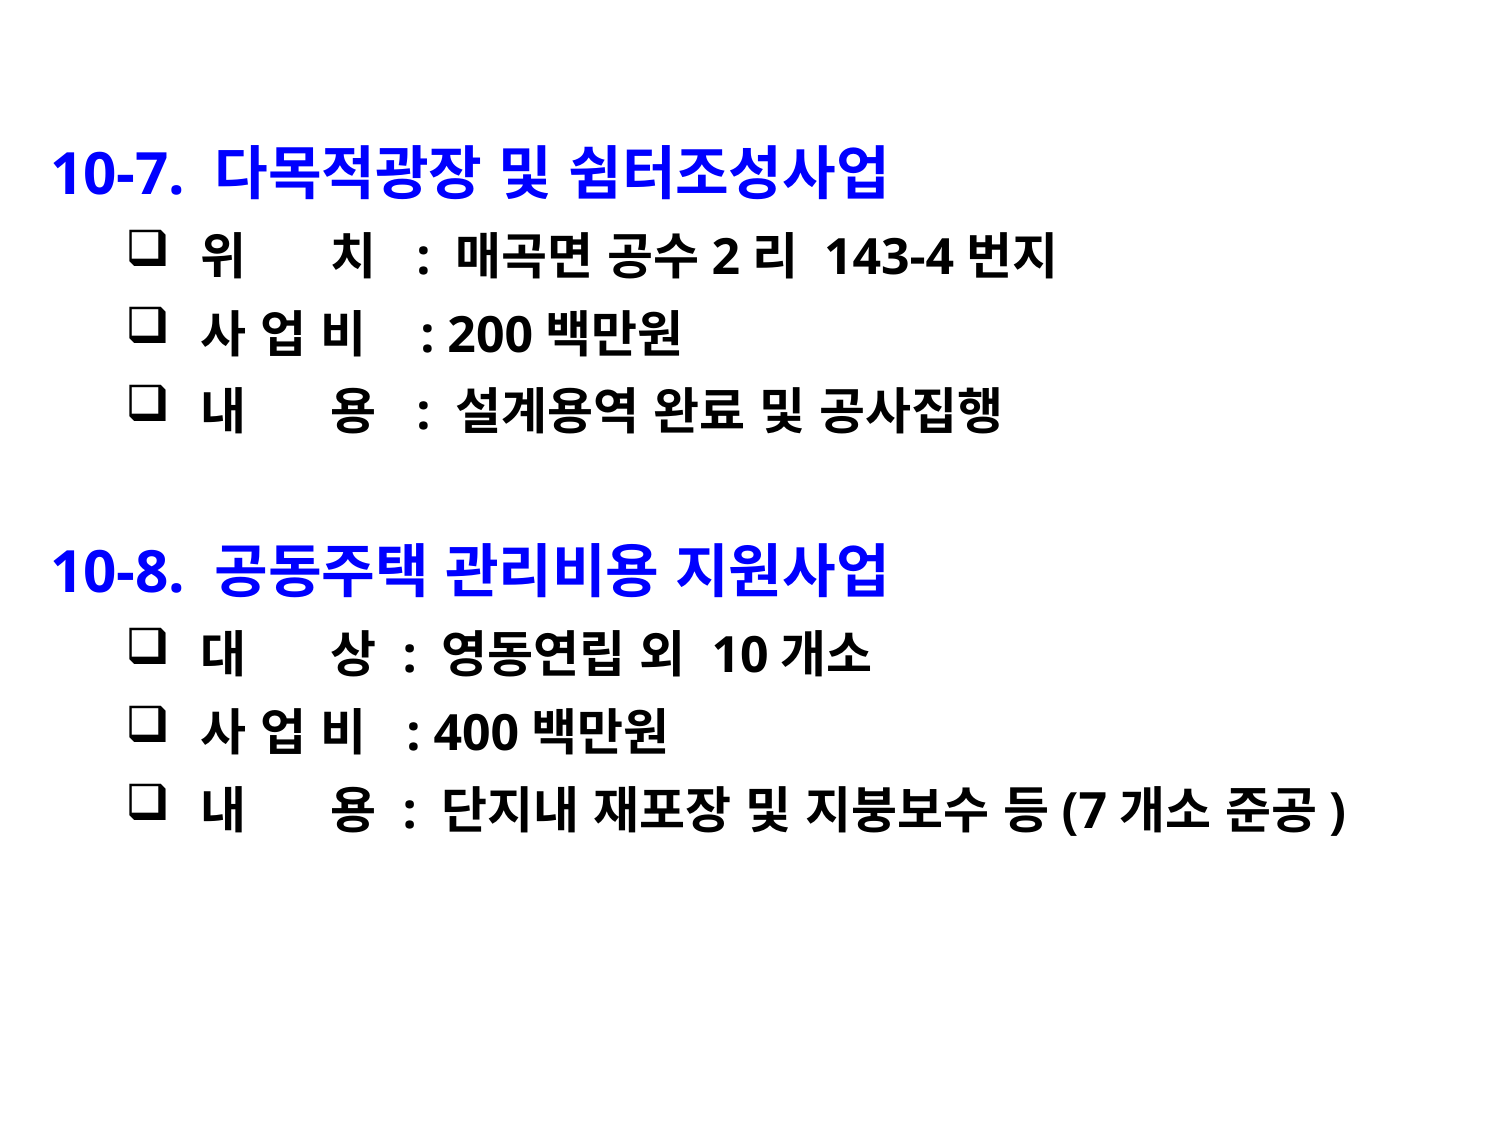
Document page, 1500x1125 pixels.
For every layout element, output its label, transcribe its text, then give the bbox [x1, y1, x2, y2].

text_box 10-8. 공동주택 관리비용 지원사업 대 상 : 영동연립 외 10개소 사 업 비 : 400백만원 내 용 : 단지내 재포장 및 지붕보수 등(7개소 준공) [35, 492, 1465, 856]
text_box 10-7. 다목적광장 및 쉼터조성사업 위 치 : 매곡면 공수2리 143-4번지 사 업 비 : 200백만원 내 용 : 설계용역 완료 및 공사집행 [35, 93, 1465, 492]
